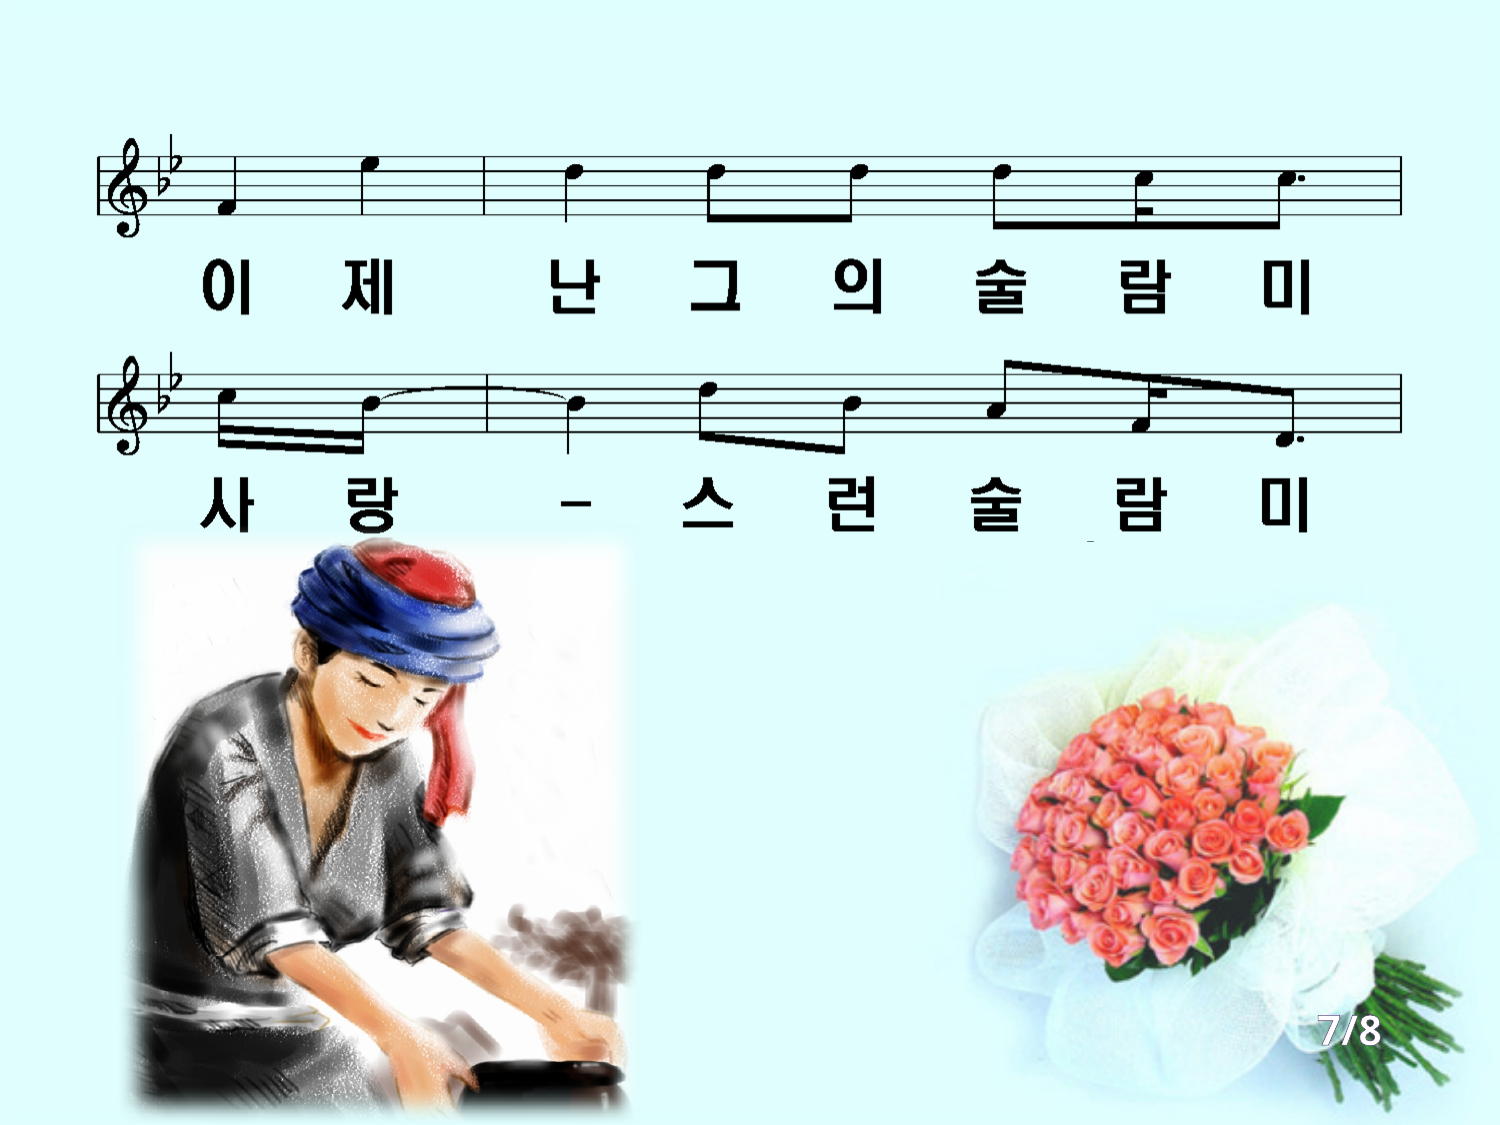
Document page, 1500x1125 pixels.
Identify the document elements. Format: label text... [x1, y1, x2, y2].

text_box 7/8 [1301, 996, 1398, 1062]
picture [0, 0, 1500, 1125]
